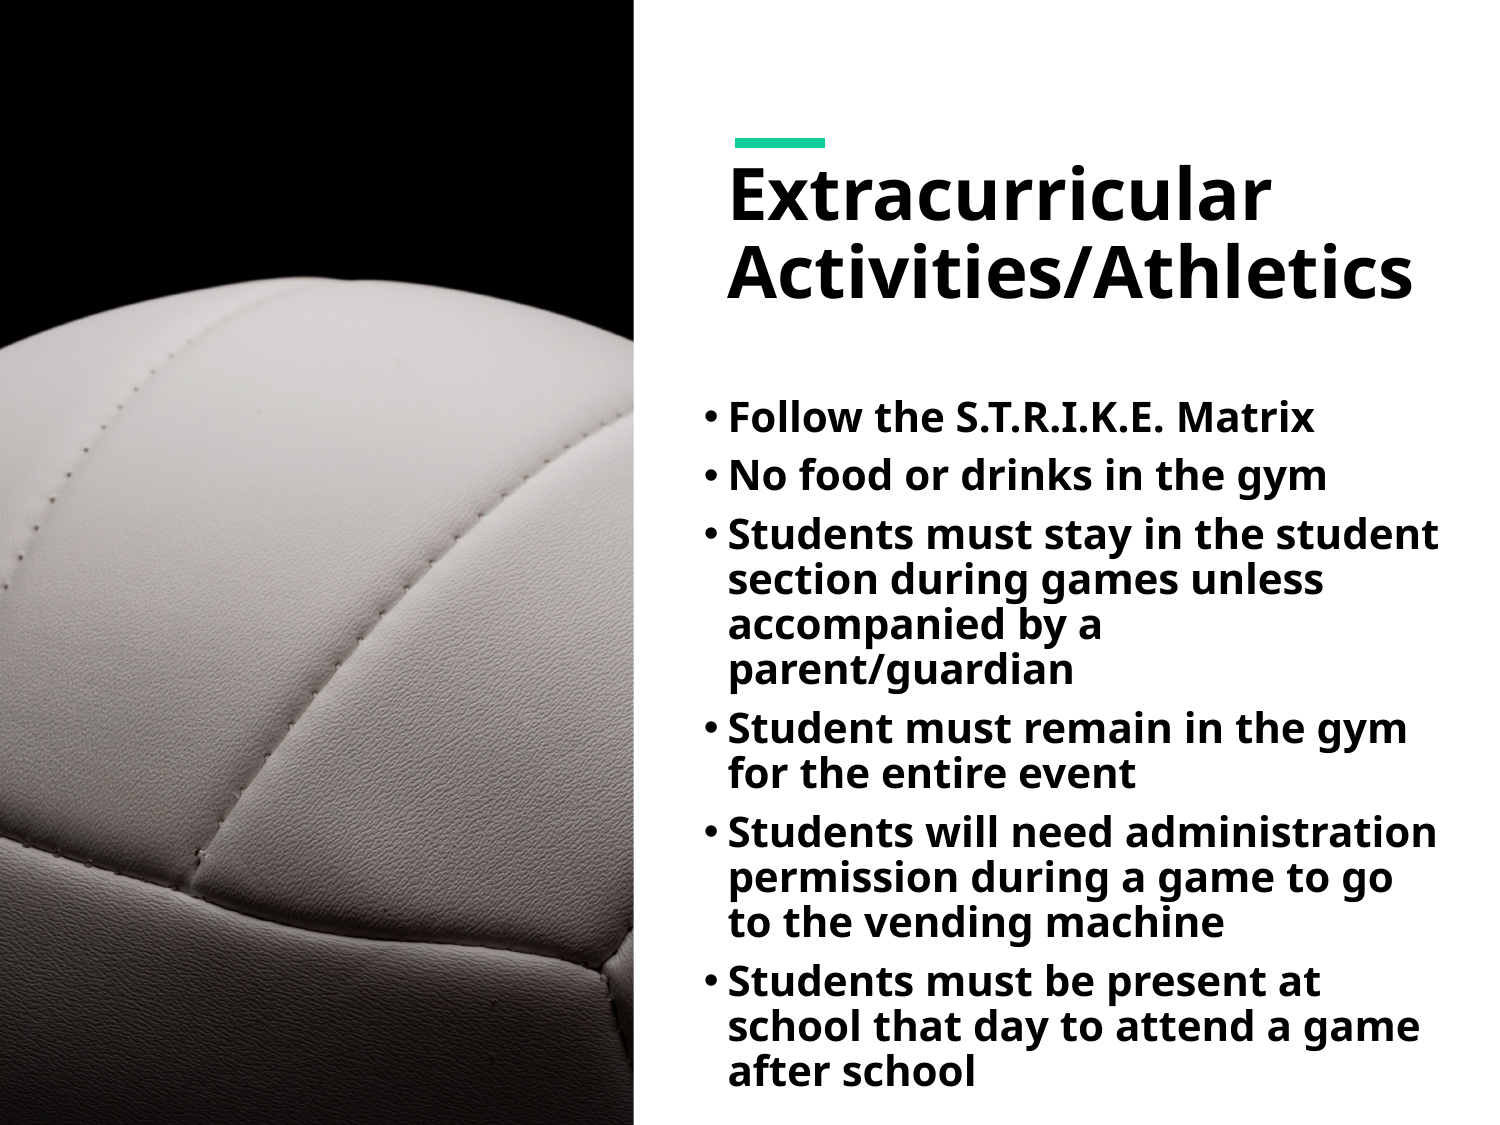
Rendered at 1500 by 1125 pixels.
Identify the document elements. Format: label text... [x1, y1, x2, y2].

list Follow the S.T.R.I.K.E. Matrix No food or drinks in the gym Students must stay in the student section during games unless accompanied by a parent/guardian Student must remain in the gym for the entire event Students will need administration permission during a game to go to the vending machine Students must be present at school that day to attend a game after school [688, 388, 1464, 1125]
title Extracurricular Activities/Athletics [712, 87, 1441, 362]
picture [0, 0, 634, 1125]
